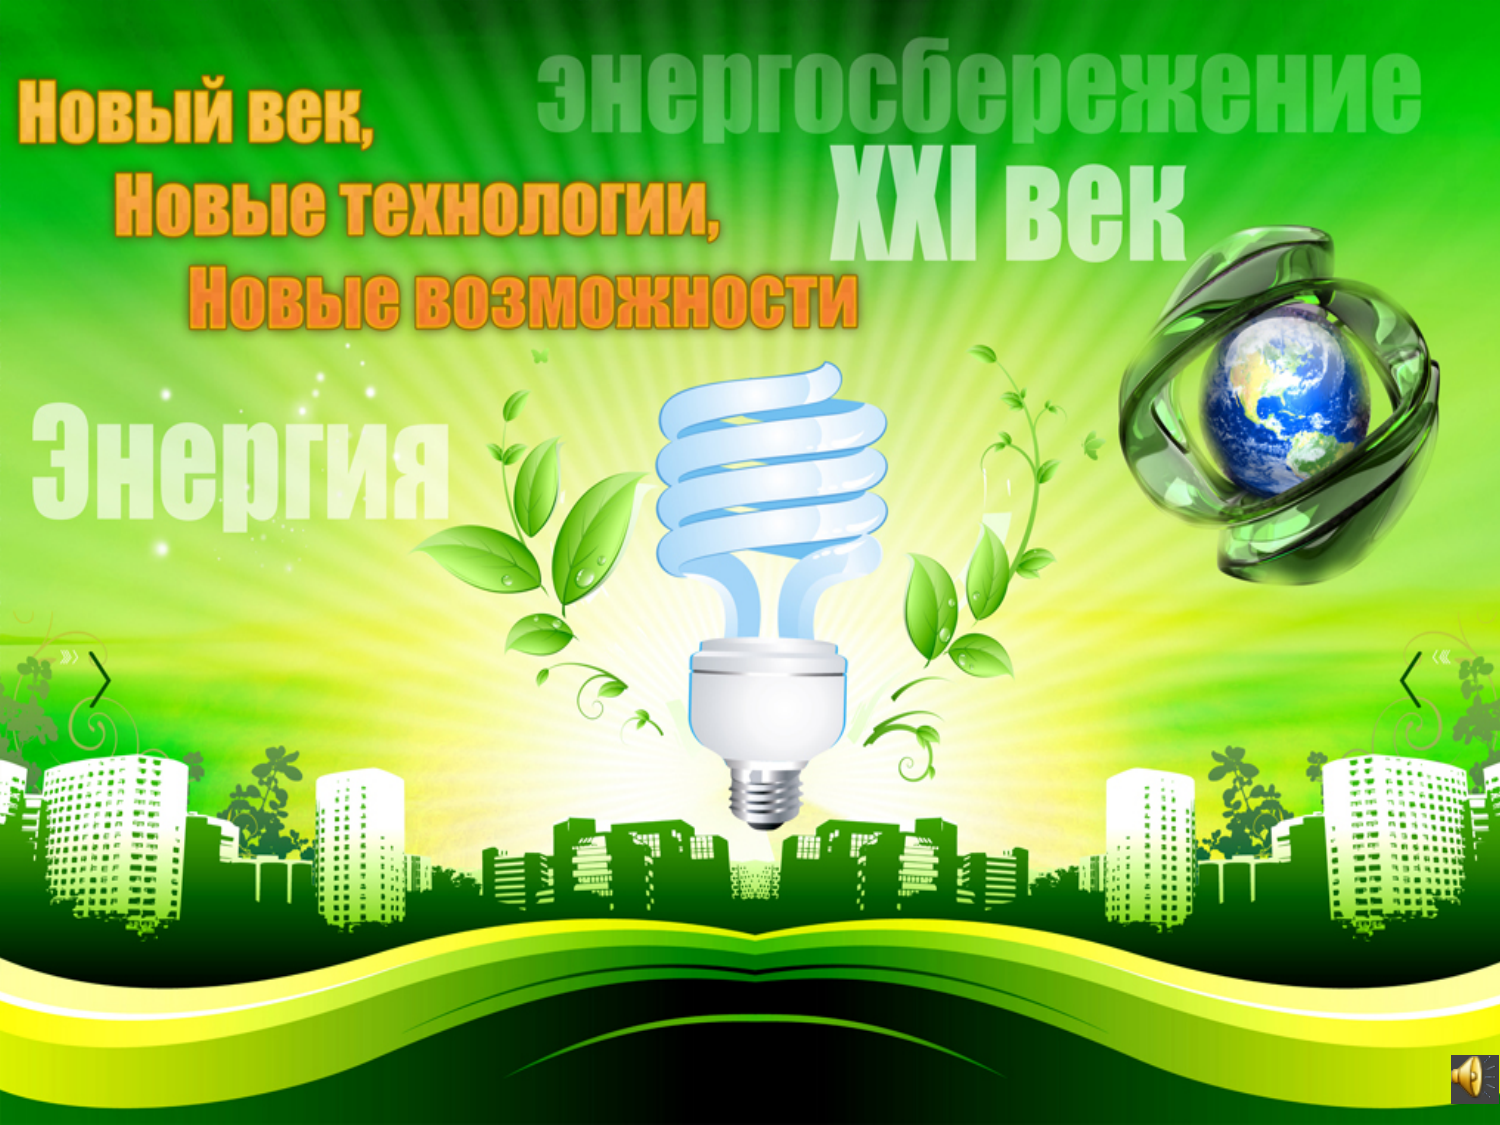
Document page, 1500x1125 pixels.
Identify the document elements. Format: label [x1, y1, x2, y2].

list [0, 0, 1500, 1125]
picture [1449, 1054, 1500, 1105]
